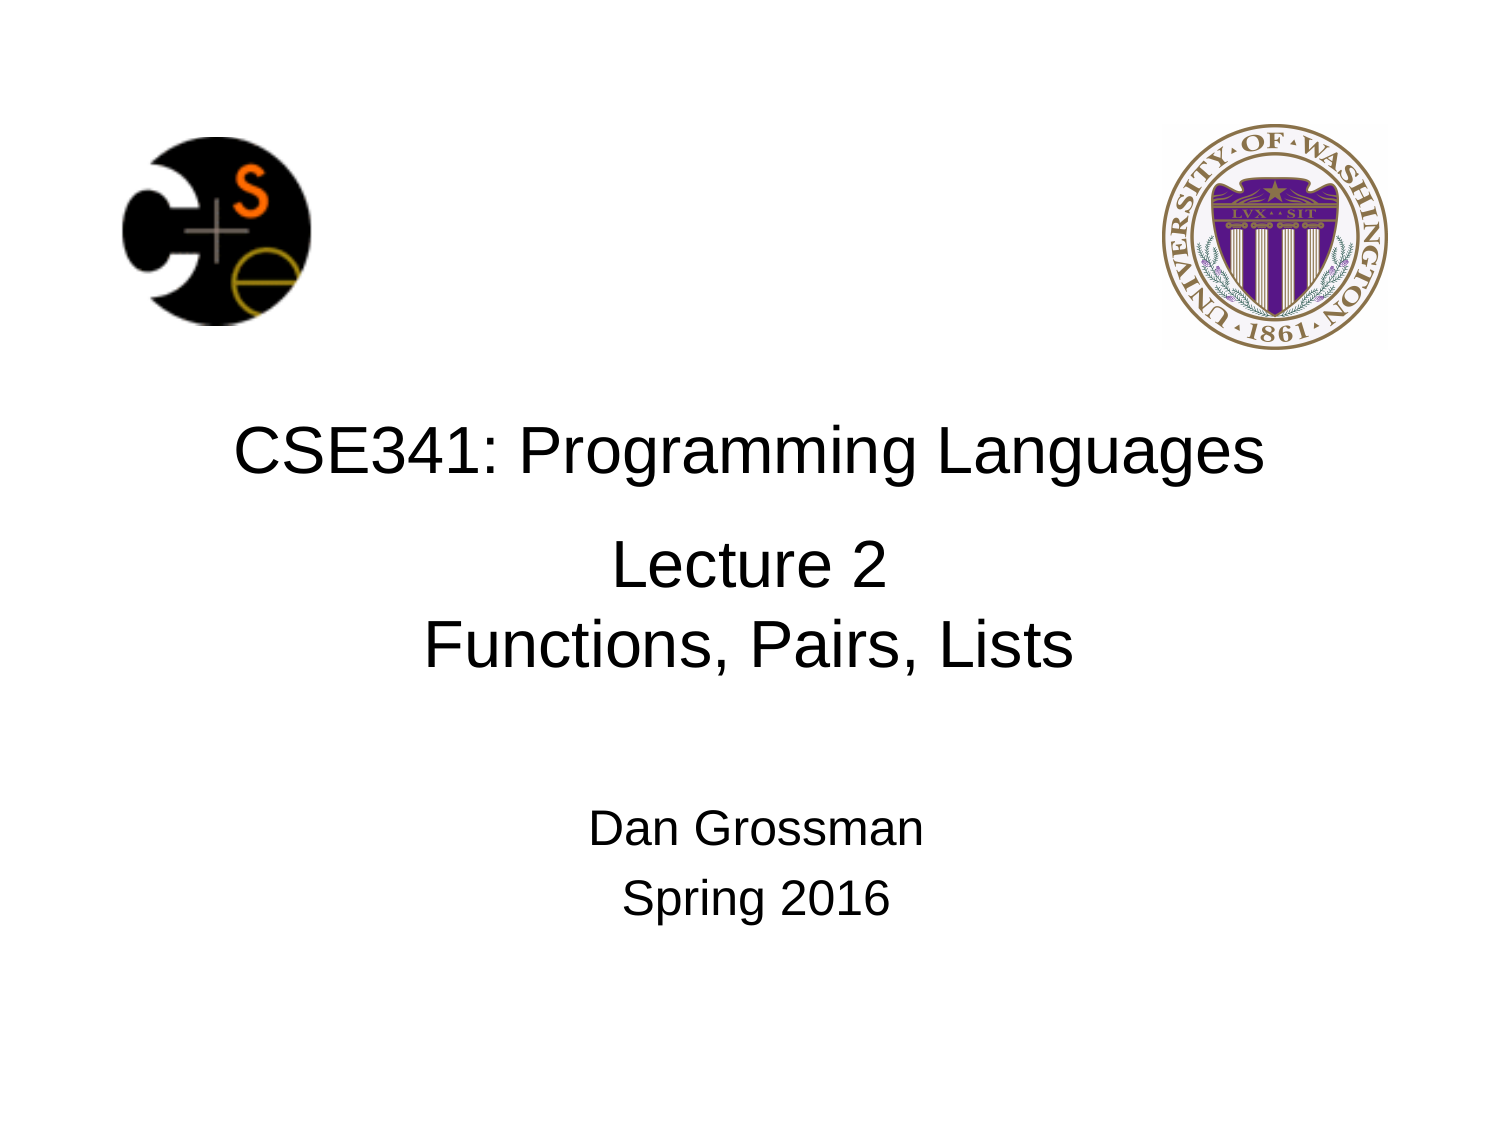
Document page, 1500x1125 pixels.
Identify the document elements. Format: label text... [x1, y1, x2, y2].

title CSE341: Programming Languages Lecture 2 Functions, Pairs, Lists [112, 424, 1388, 663]
subtitle Dan Grossman Spring 2016 [212, 787, 1301, 988]
picture [1162, 124, 1388, 351]
picture [62, 137, 376, 326]
